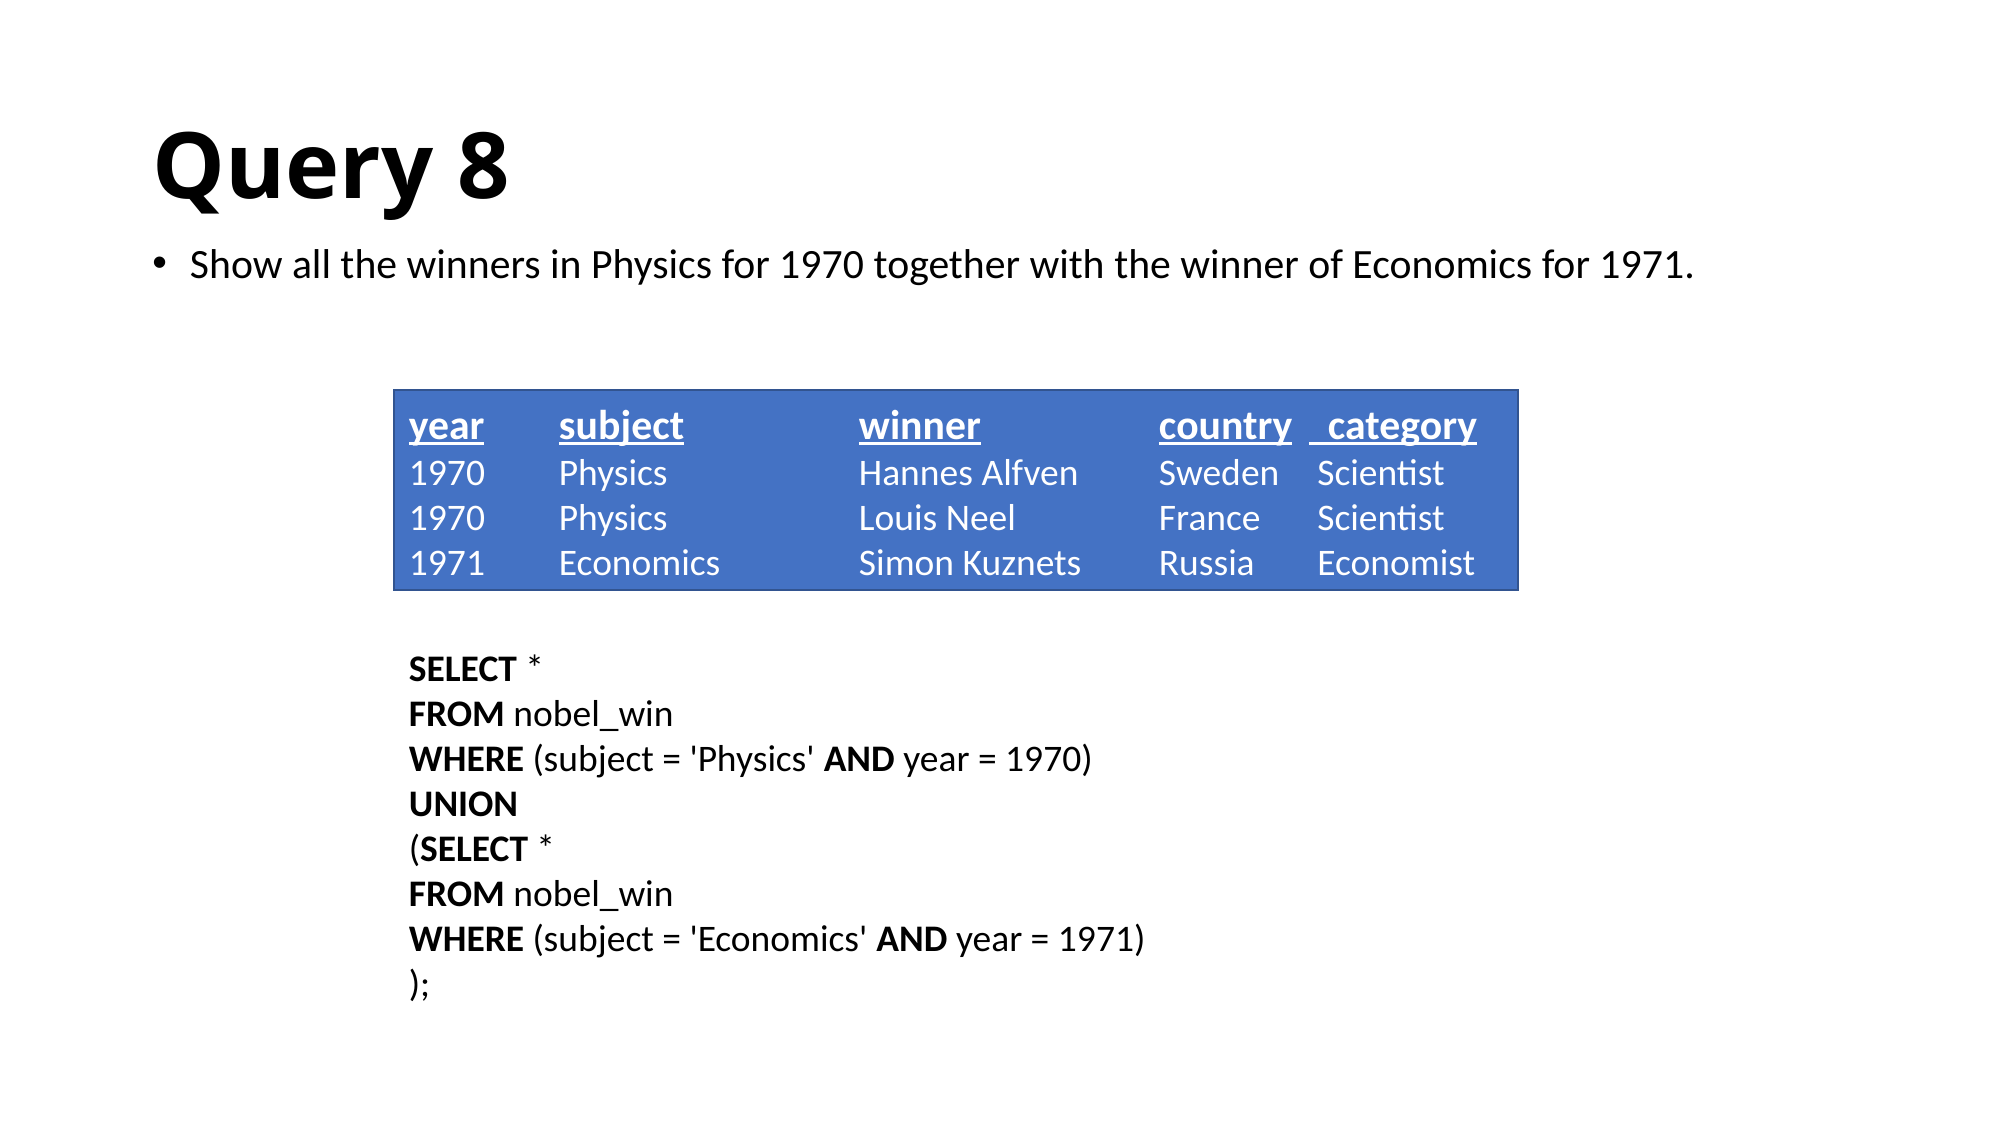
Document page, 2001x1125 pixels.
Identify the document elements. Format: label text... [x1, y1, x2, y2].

text_box SELECT * FROM nobel_win WHERE (subject = 'Physics' AND year = 1970) UNION (SELECT * FROM nobel_win WHERE (subject = 'Economics' AND year = 1971) ); [394, 636, 1181, 1011]
list Show all the winners in Physics for 1970 together with the winner of Economics for 1971. [137, 235, 1863, 347]
text_box year subject winner country category 1970 Physics Hannes Alfven Sweden Scientist 1970 Physics Louis Neel France Scientist 1971 Economics Simon Kuznets Russia Economist [393, 389, 1519, 591]
title Query 8 [137, 59, 1863, 235]
